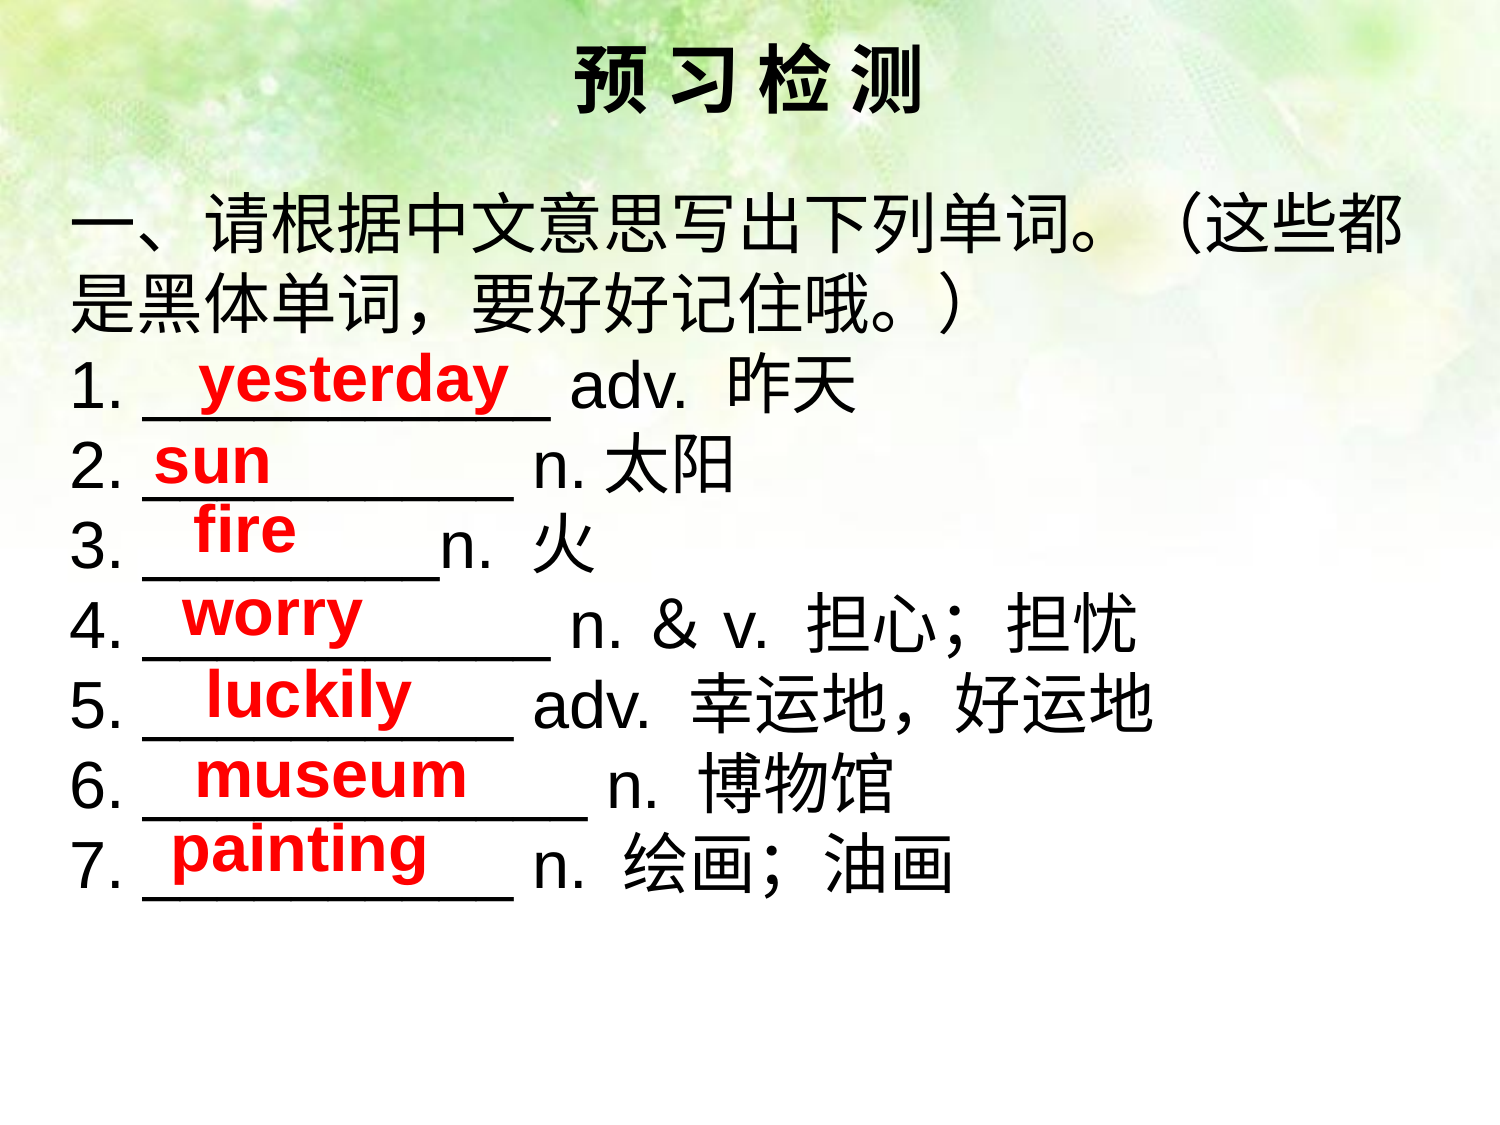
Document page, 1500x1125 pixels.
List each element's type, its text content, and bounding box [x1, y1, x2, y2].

text_box worry [167, 561, 633, 656]
text_box 预 习 检 测 [58, 24, 1440, 131]
text_box museum [179, 723, 630, 819]
text_box sun [139, 409, 532, 504]
text_box yesterday [183, 327, 560, 422]
text_box 一、请根据中文意思写出下列单词。（这些都是黑体单词，要好好记住哦。） 1. ___________ adv. 昨天 2. __________ n.太阳 3. ________n. 火 4. ___________ n.＆v. 担心；担忧 5. __________ adv. 幸运地，好运地 6. ____________ n. 博物馆 7. __________ n. 绘画；油画 [55, 174, 1443, 910]
text_box painting [155, 797, 606, 893]
text_box fire [179, 478, 645, 574]
picture [0, 0, 1500, 1125]
text_box luckily [191, 643, 656, 739]
